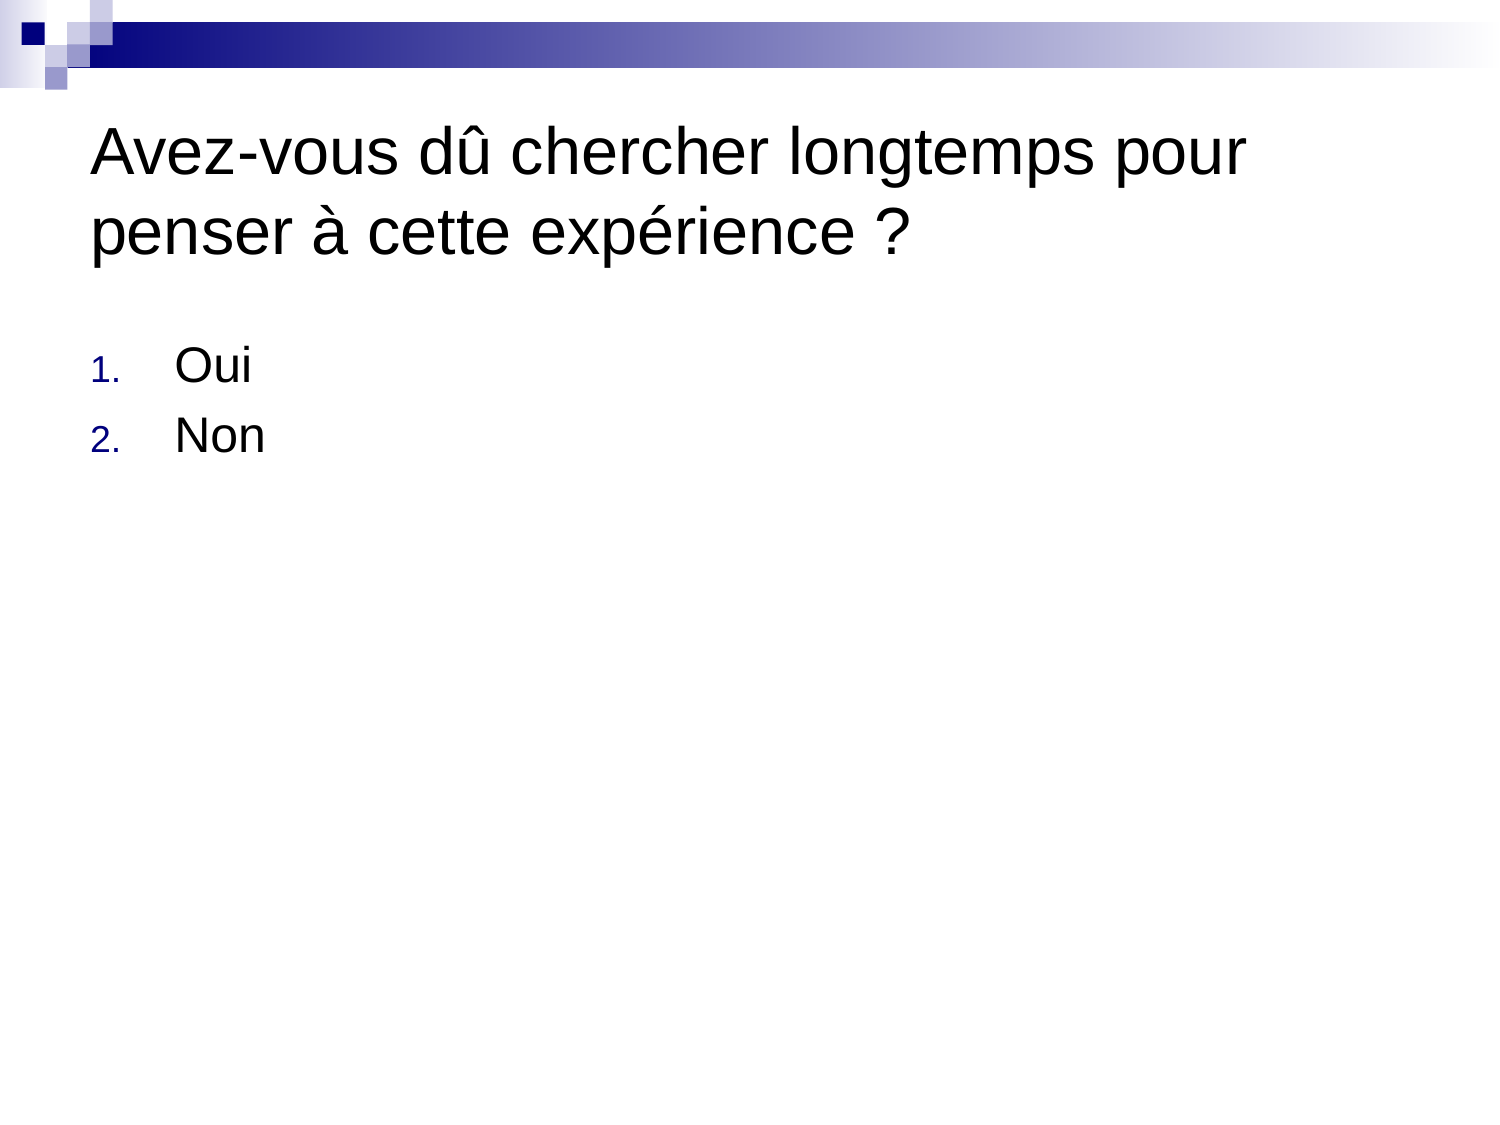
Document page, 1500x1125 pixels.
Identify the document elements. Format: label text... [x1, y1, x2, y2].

title Avez-vous dû chercher longtemps pour penser à cette expérience ? [74, 74, 1426, 301]
list Oui Non [74, 324, 1426, 963]
